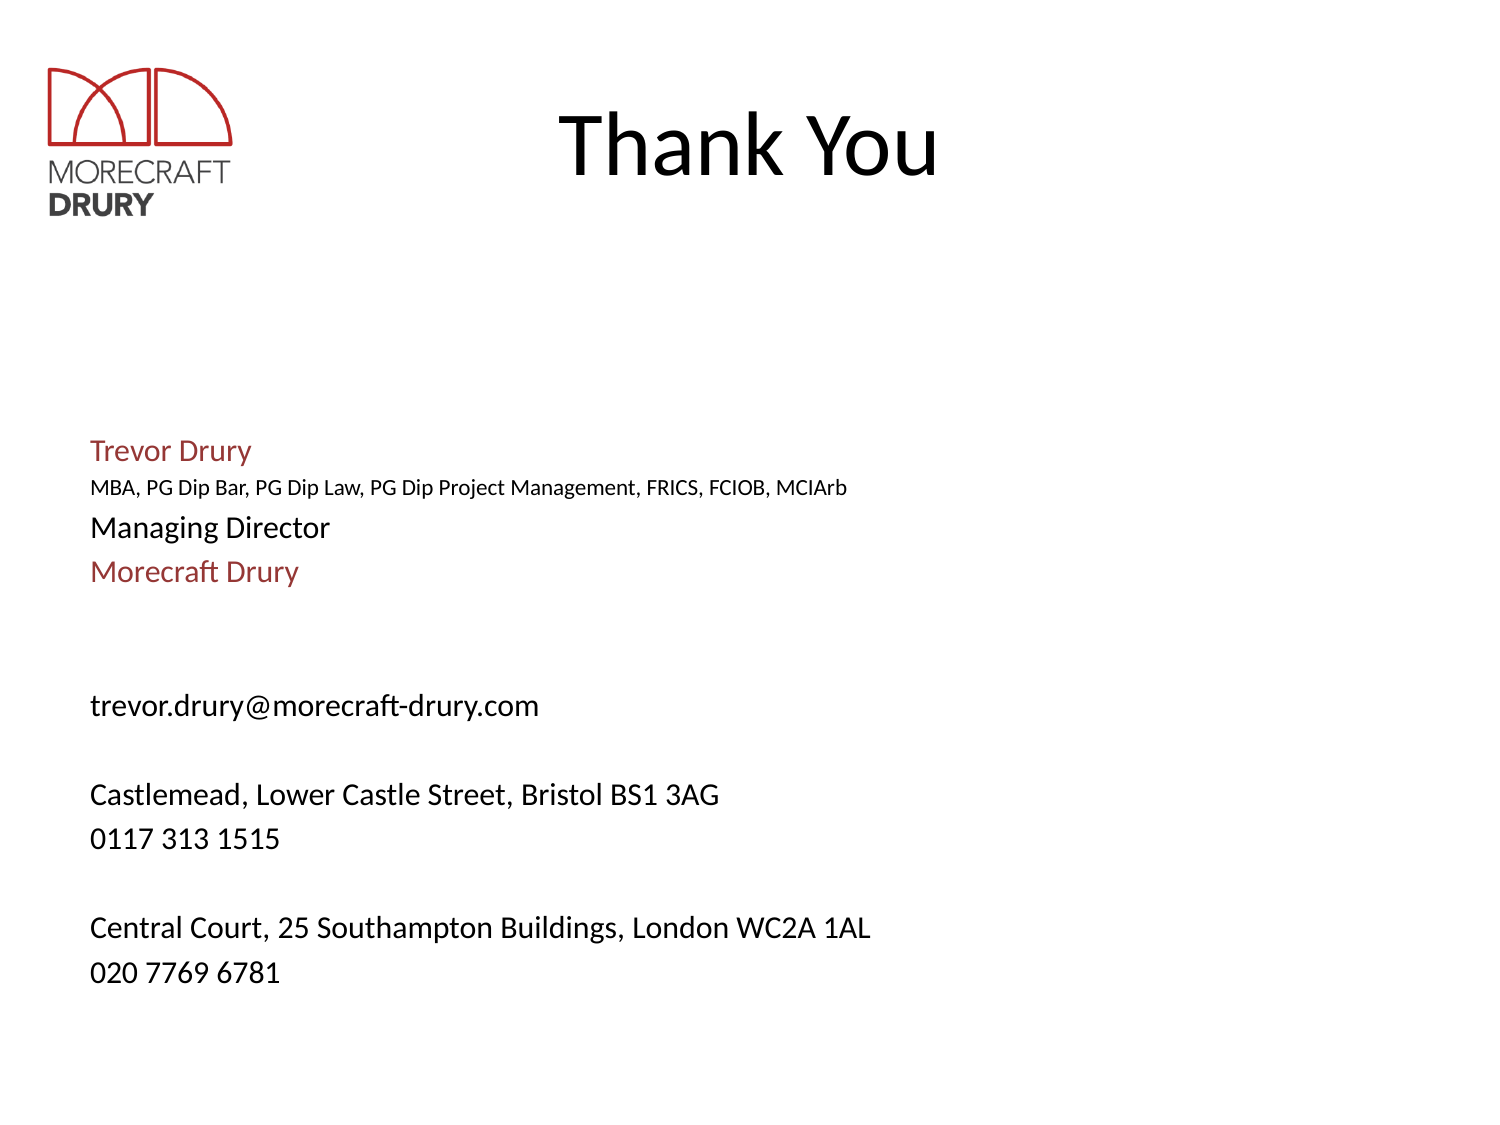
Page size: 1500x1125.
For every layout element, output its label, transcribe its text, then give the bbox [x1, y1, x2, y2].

list Trevor Drury MBA, PG Dip Bar, PG Dip Law, PG Dip Project Management, FRICS, FCIOB, MCIArb Managing Director Morecraft Drury trevor.drury@morecraft-drury.com Castlemead, Lower Castle Street, Bristol BS1 3AG 0117 313 1515 Central Court, 25 Southampton Buildings, London WC2A 1AL 020 7769 6781 [75, 262, 1425, 1005]
title Thank You [75, 45, 1425, 233]
picture [39, 54, 75, 225]
